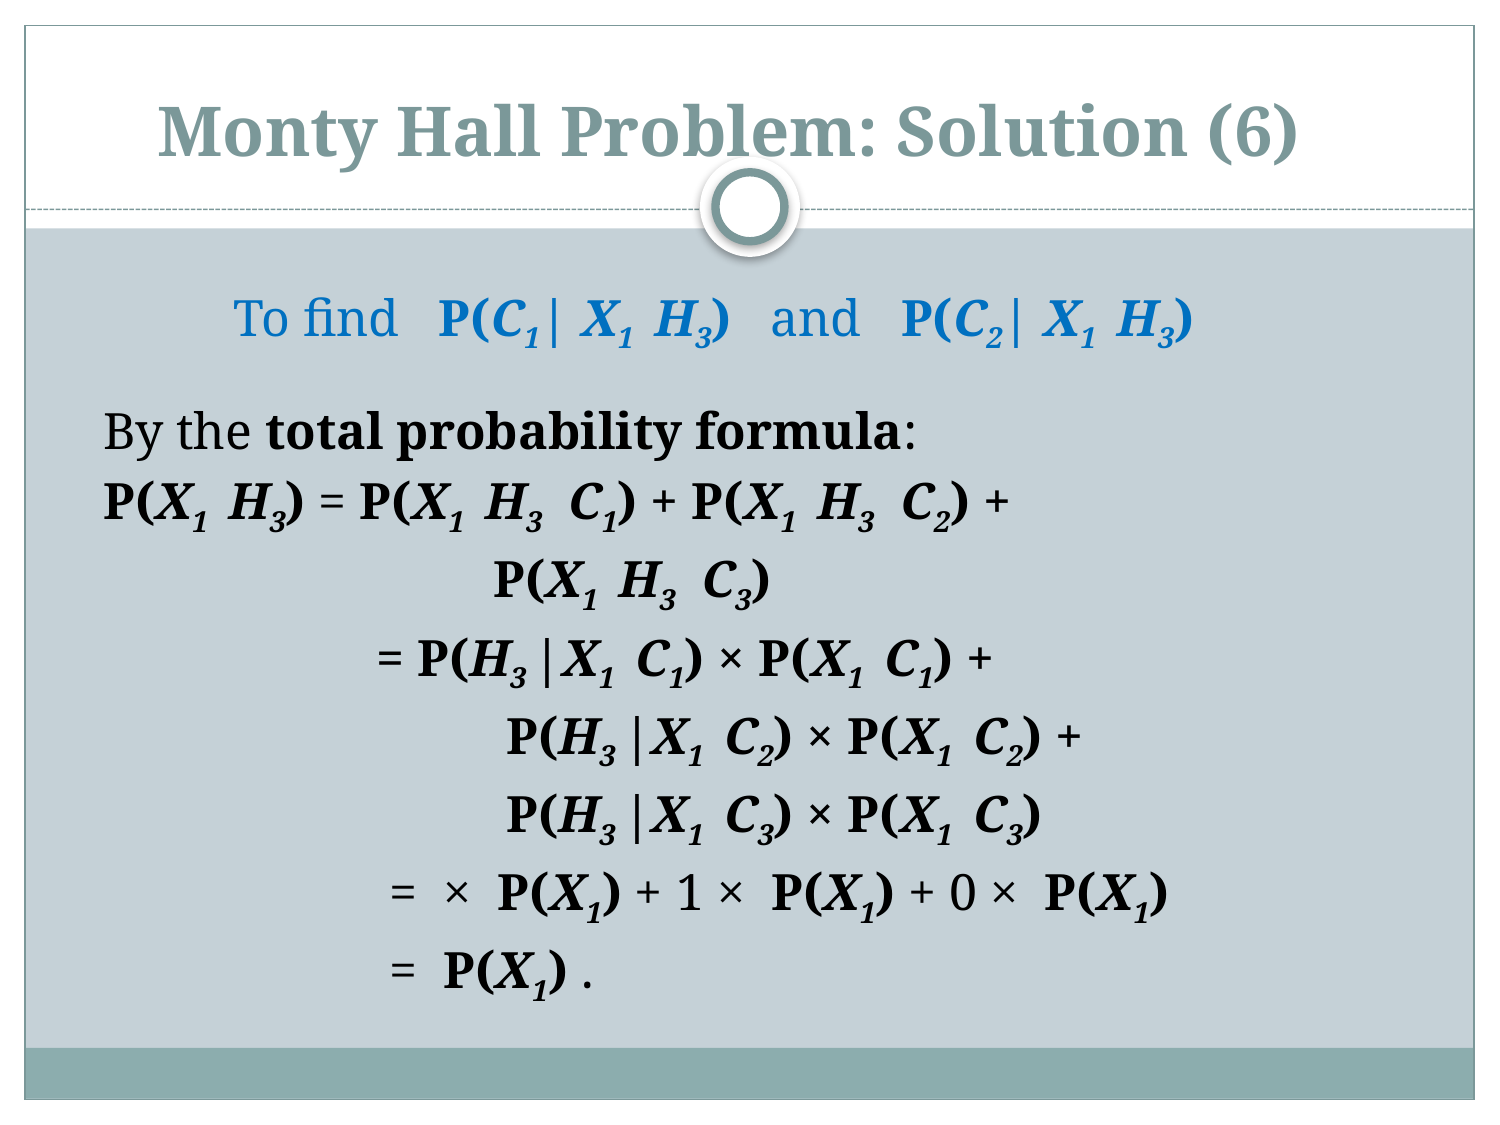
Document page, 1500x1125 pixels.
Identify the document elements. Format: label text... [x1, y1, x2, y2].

title Monty Hall Problem: Solution (6) [29, 66, 1430, 191]
